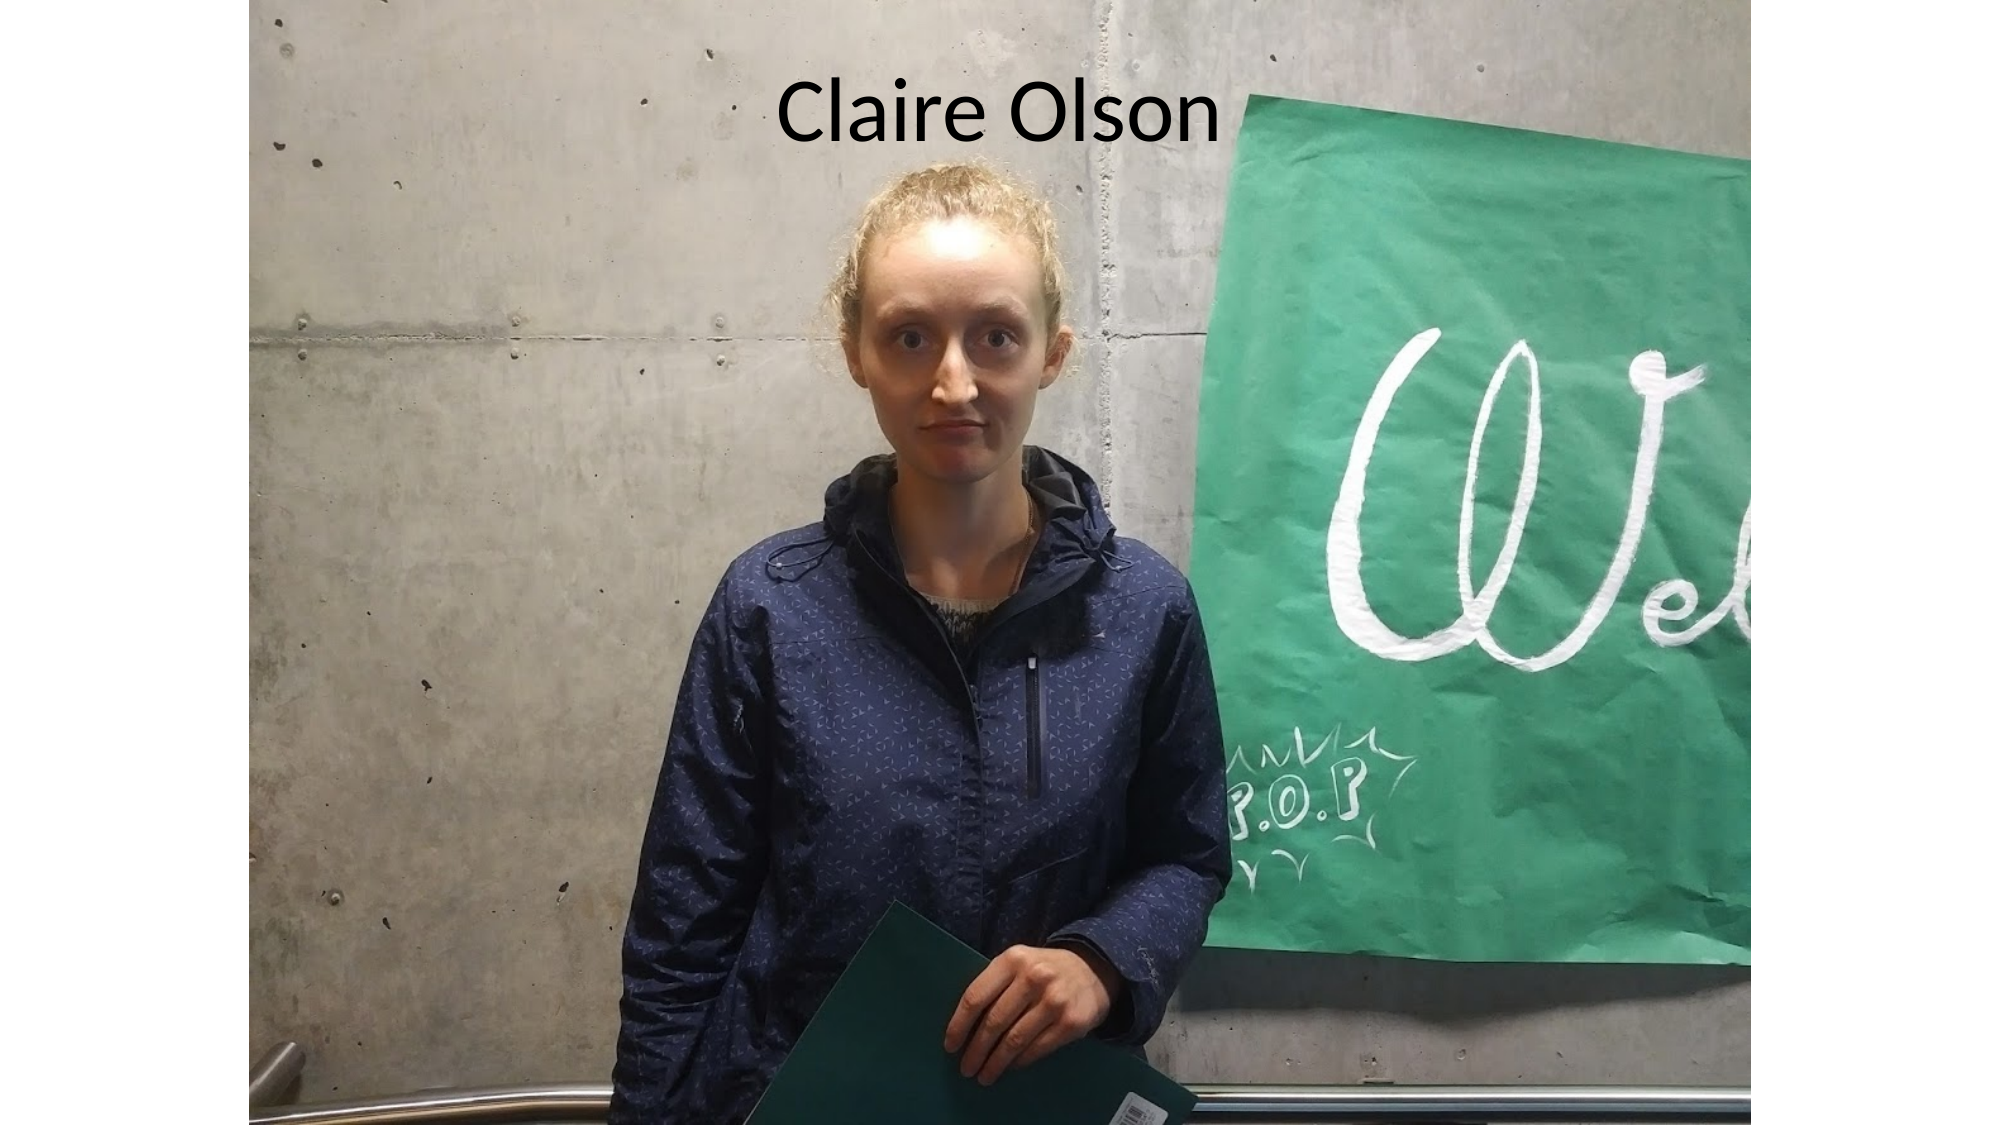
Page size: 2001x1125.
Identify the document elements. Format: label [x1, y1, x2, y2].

picture [249, 0, 1751, 1125]
